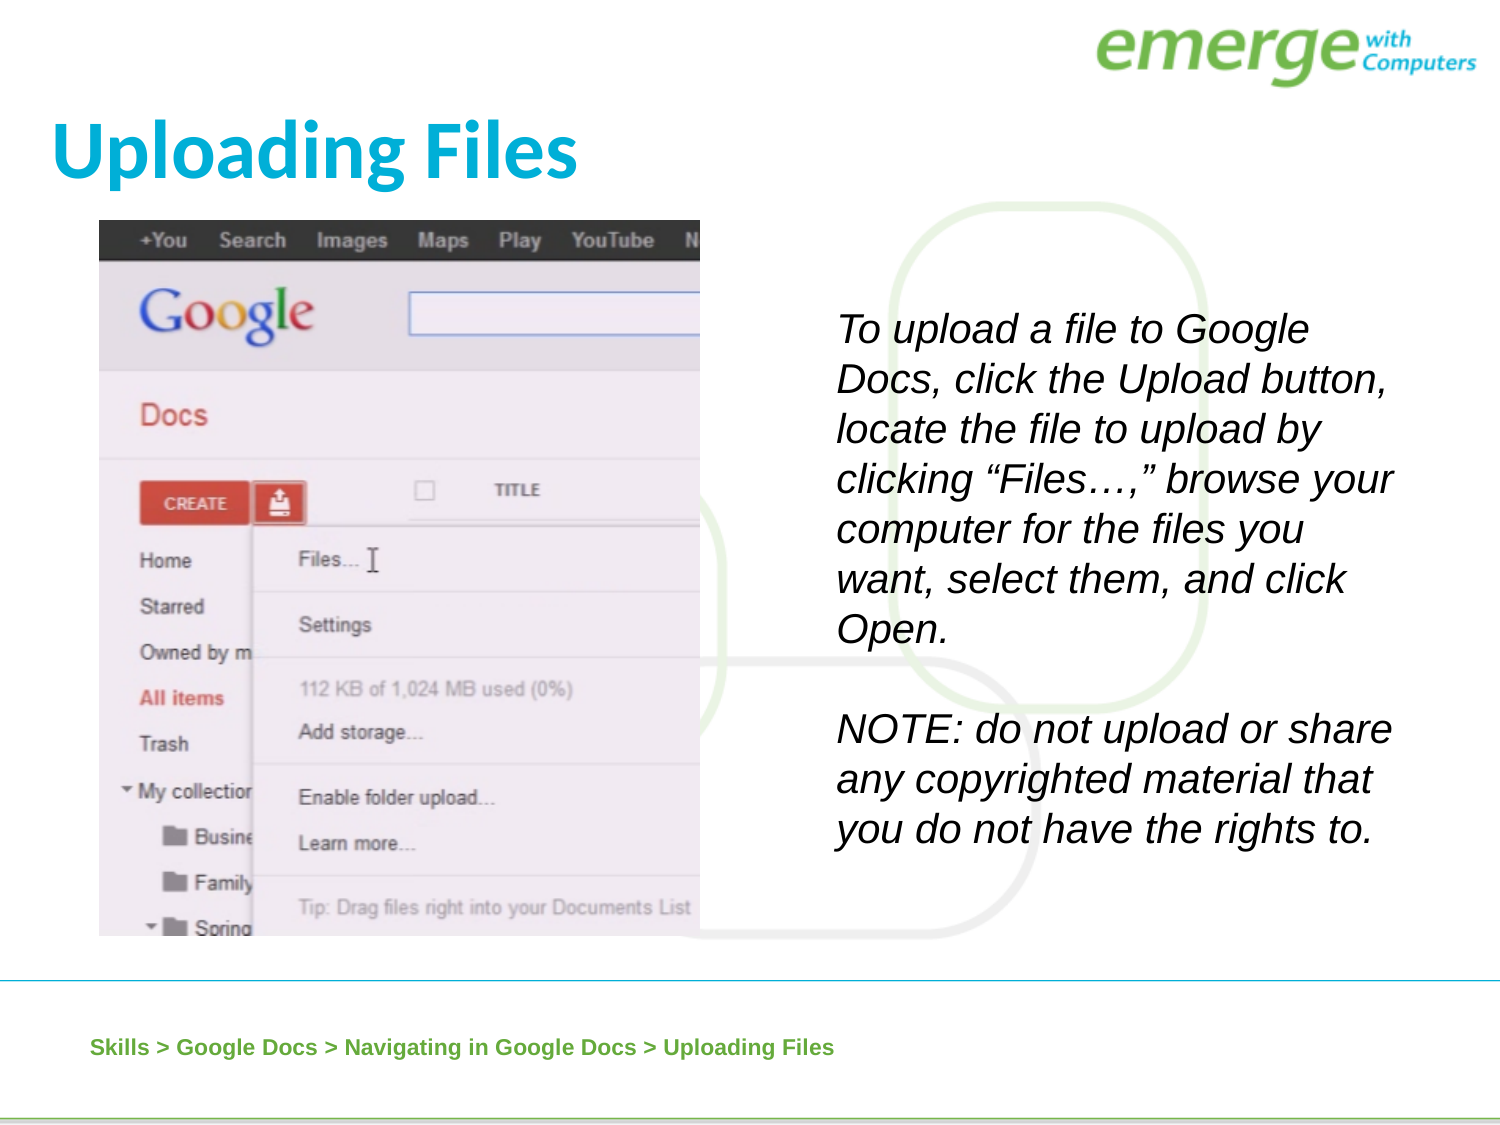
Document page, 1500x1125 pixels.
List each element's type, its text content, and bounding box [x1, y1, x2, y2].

text_box To upload a file to Google Docs, click the Upload button, locate the file to upload by clicking “Files…,” browse your computer for the files you want, select them, and click Open. NOTE: do not upload or share any copyrighted material that you do not have the rights to. [821, 294, 1422, 863]
picture [0, 982, 1500, 1125]
picture [24, 213, 1500, 979]
text_box Skills > Google Docs > Navigating in Google Docs > Uploading Files [75, 1025, 950, 1075]
picture [1074, 0, 1500, 87]
text_box Uploading Files [0, 87, 1500, 213]
